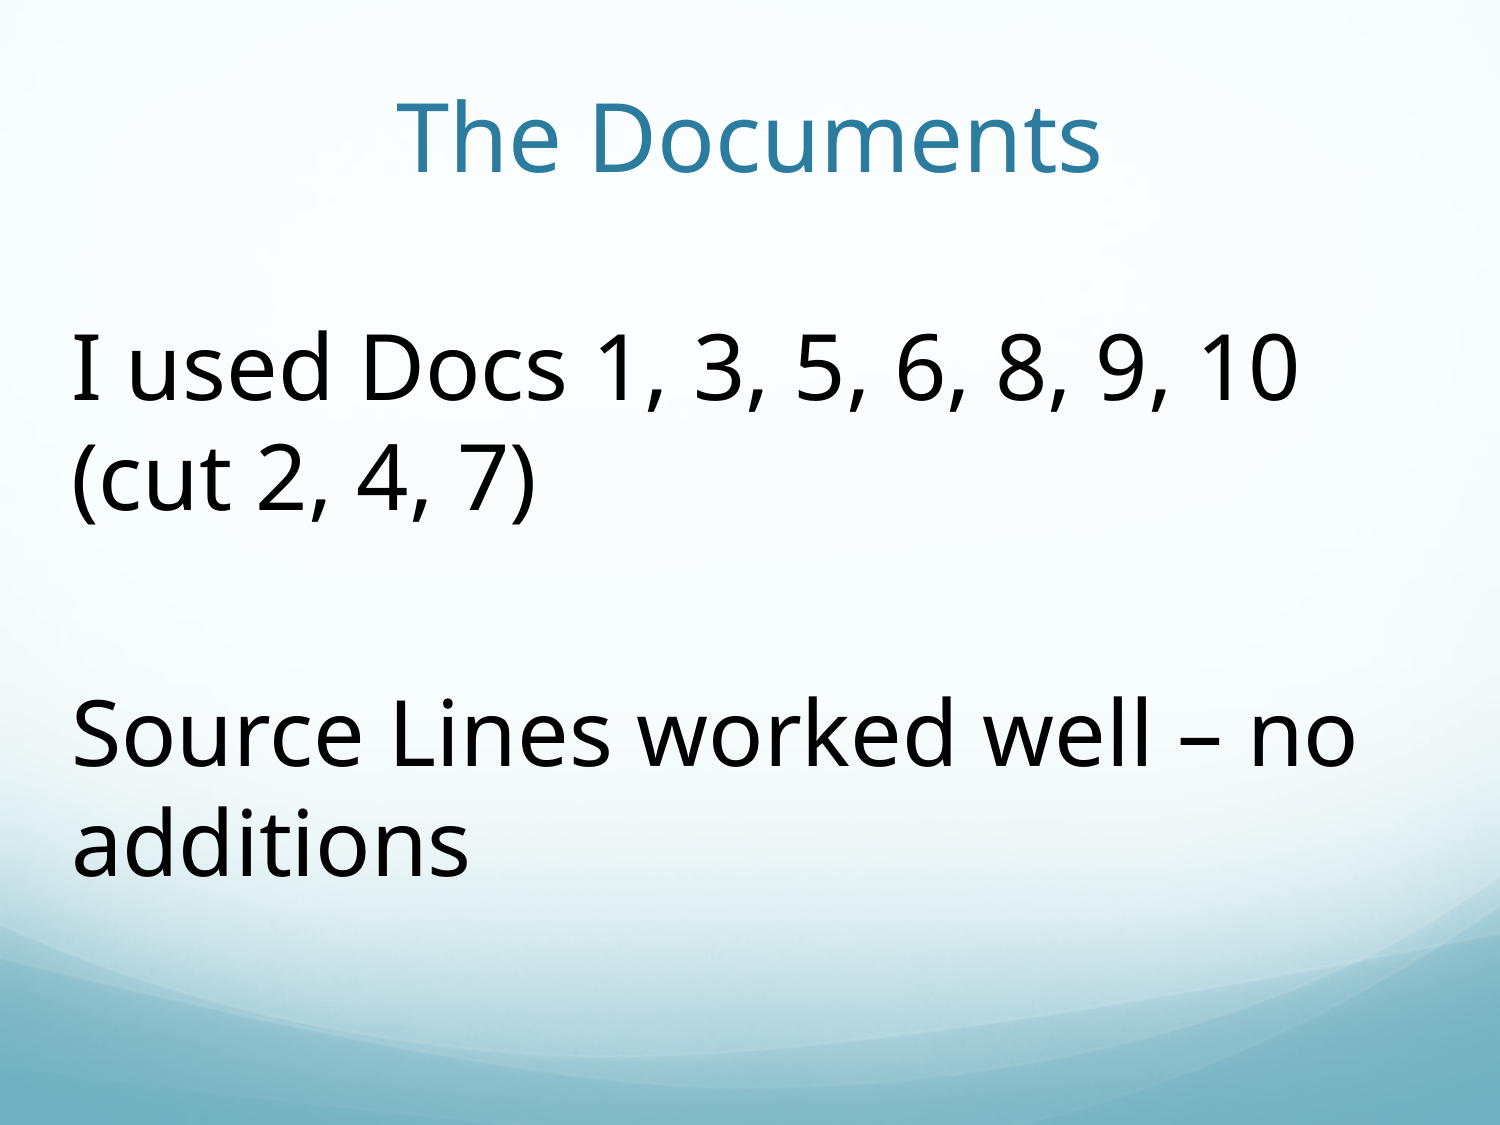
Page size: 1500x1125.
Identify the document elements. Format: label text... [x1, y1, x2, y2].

list I used Docs 1, 3, 5, 6, 8, 9, 10 (cut 2, 4, 7) Source Lines worked well – no additions [55, 300, 1500, 1125]
title The Documents [0, 75, 1500, 269]
